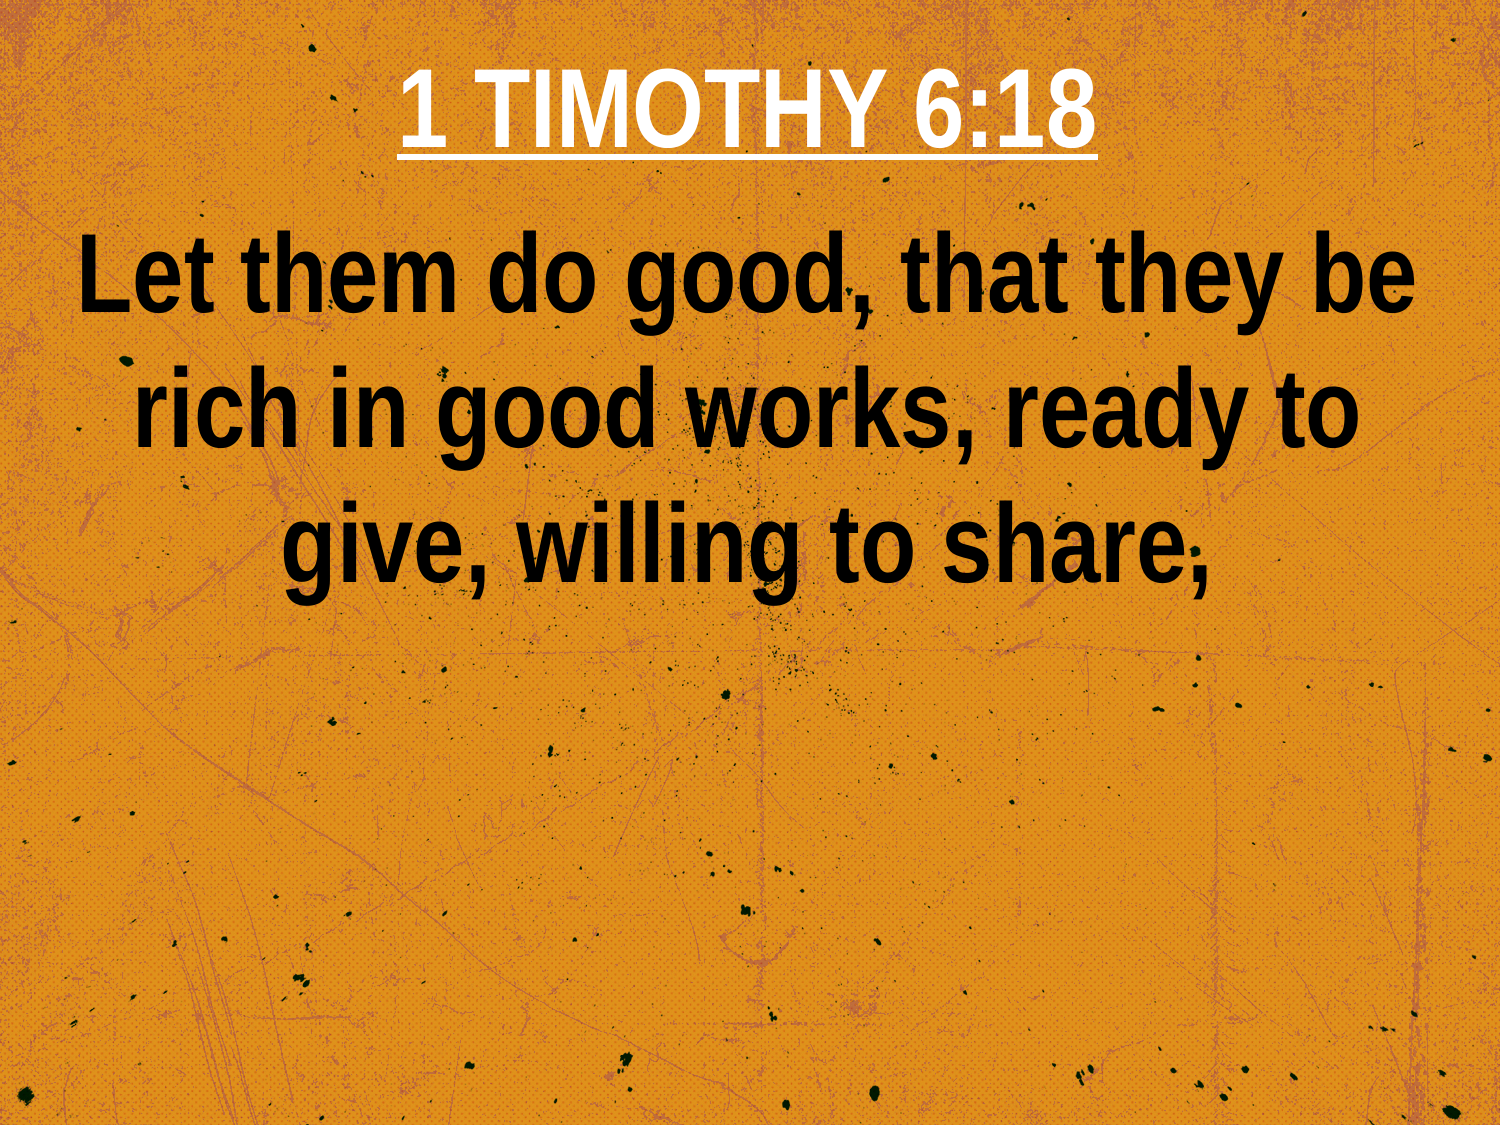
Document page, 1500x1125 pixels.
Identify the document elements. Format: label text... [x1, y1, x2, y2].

text_box 1 TIMOTHY 6:18 Let them do good, that they be rich in good works, ready to give, willing to share, [34, 28, 1461, 613]
picture [0, 0, 1500, 1125]
